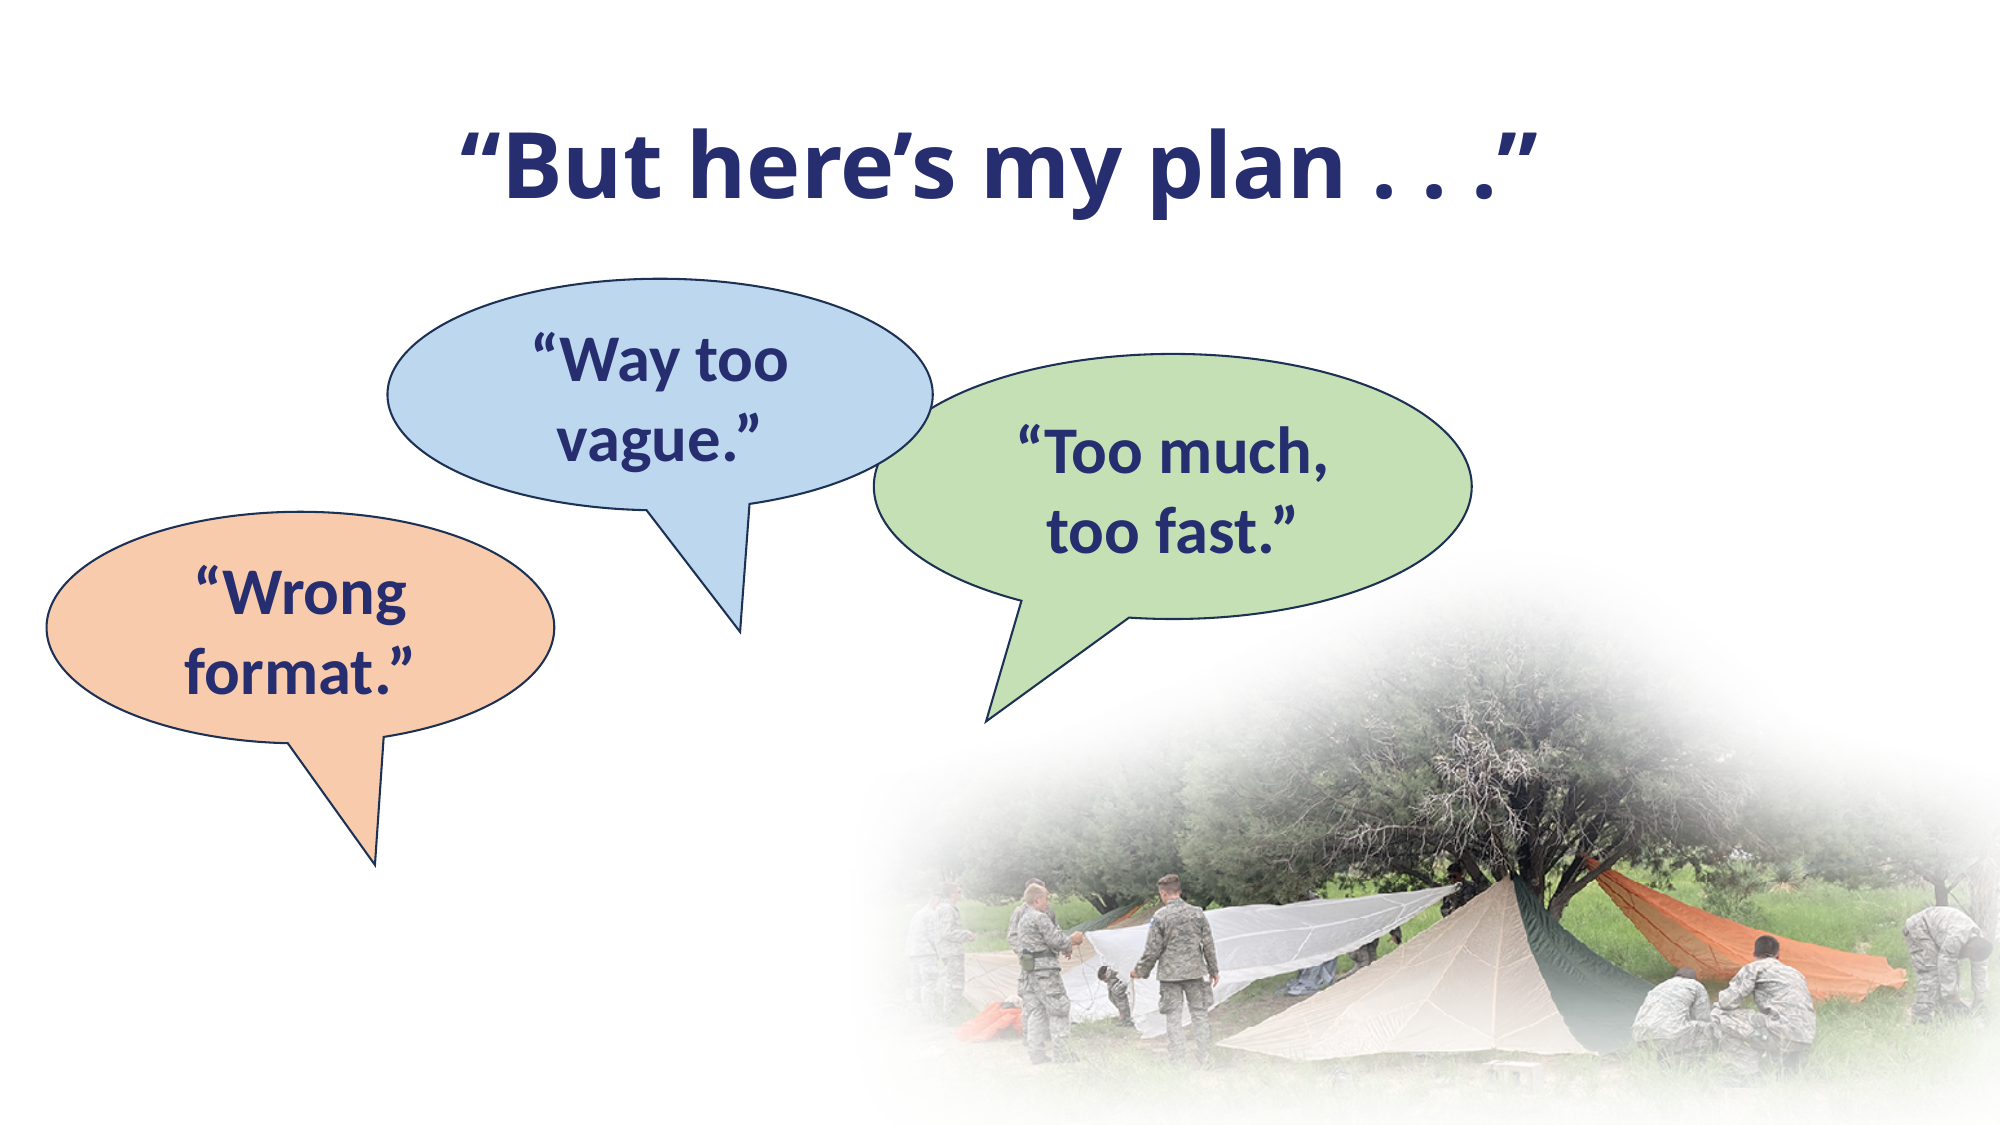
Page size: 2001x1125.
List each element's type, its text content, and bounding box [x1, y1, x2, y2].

text_box “Too much, too fast.” [872, 352, 1473, 495]
text_box “Way too vague.” [386, 277, 934, 635]
title “But here’s my plan . . .” [137, 59, 1863, 278]
text_box “Wrong format.” [45, 510, 556, 868]
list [841, 495, 2000, 1125]
